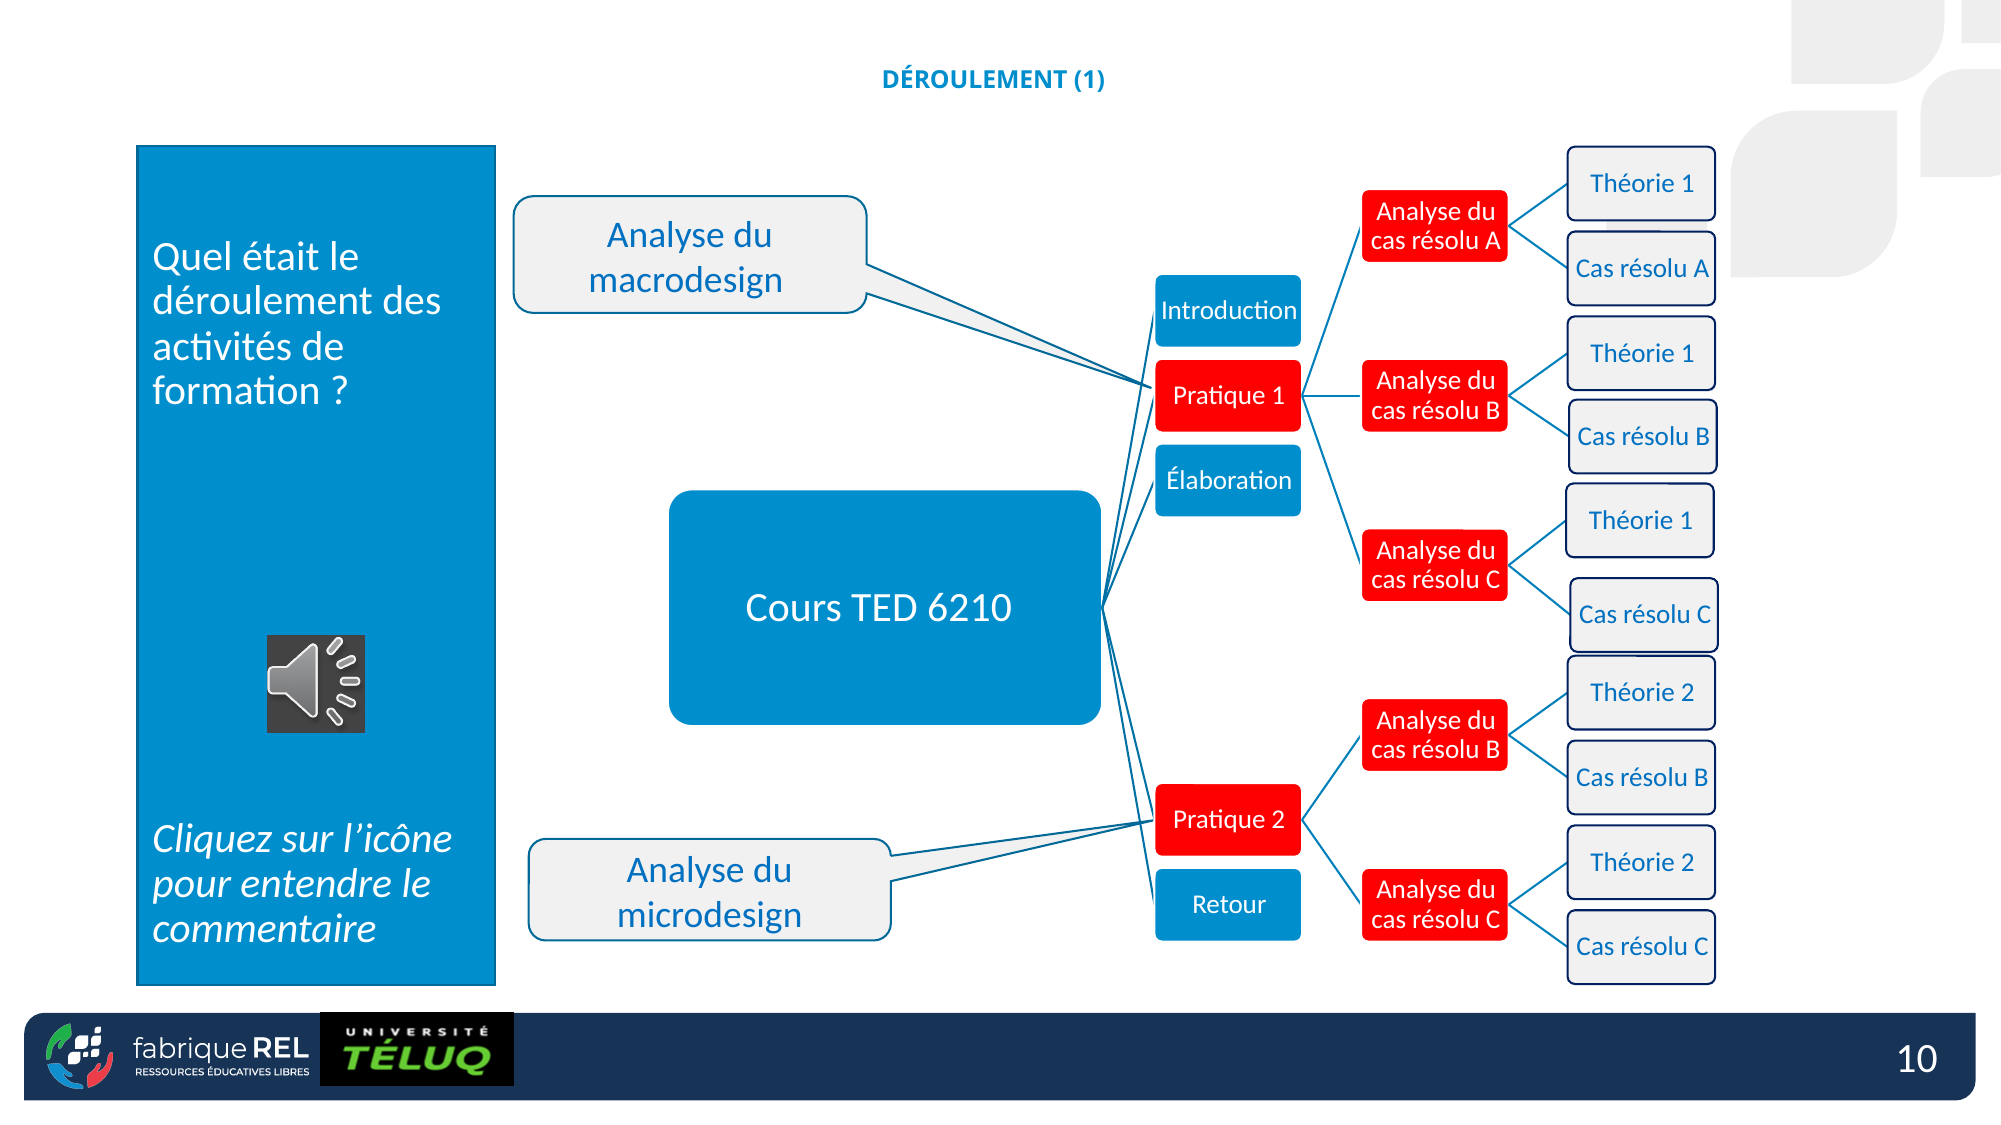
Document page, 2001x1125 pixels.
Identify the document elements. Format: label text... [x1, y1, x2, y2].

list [513, 145, 1863, 985]
picture [268, 636, 364, 732]
list Quel était le déroulement des activités de formation ? Cliquez sur l’icône pour entendre le commentaire [136, 145, 496, 986]
slide_number 10 [1816, 1025, 1953, 1086]
title DÉROULEMENT (1) [137, 59, 1863, 102]
picture [25, 979, 514, 1125]
